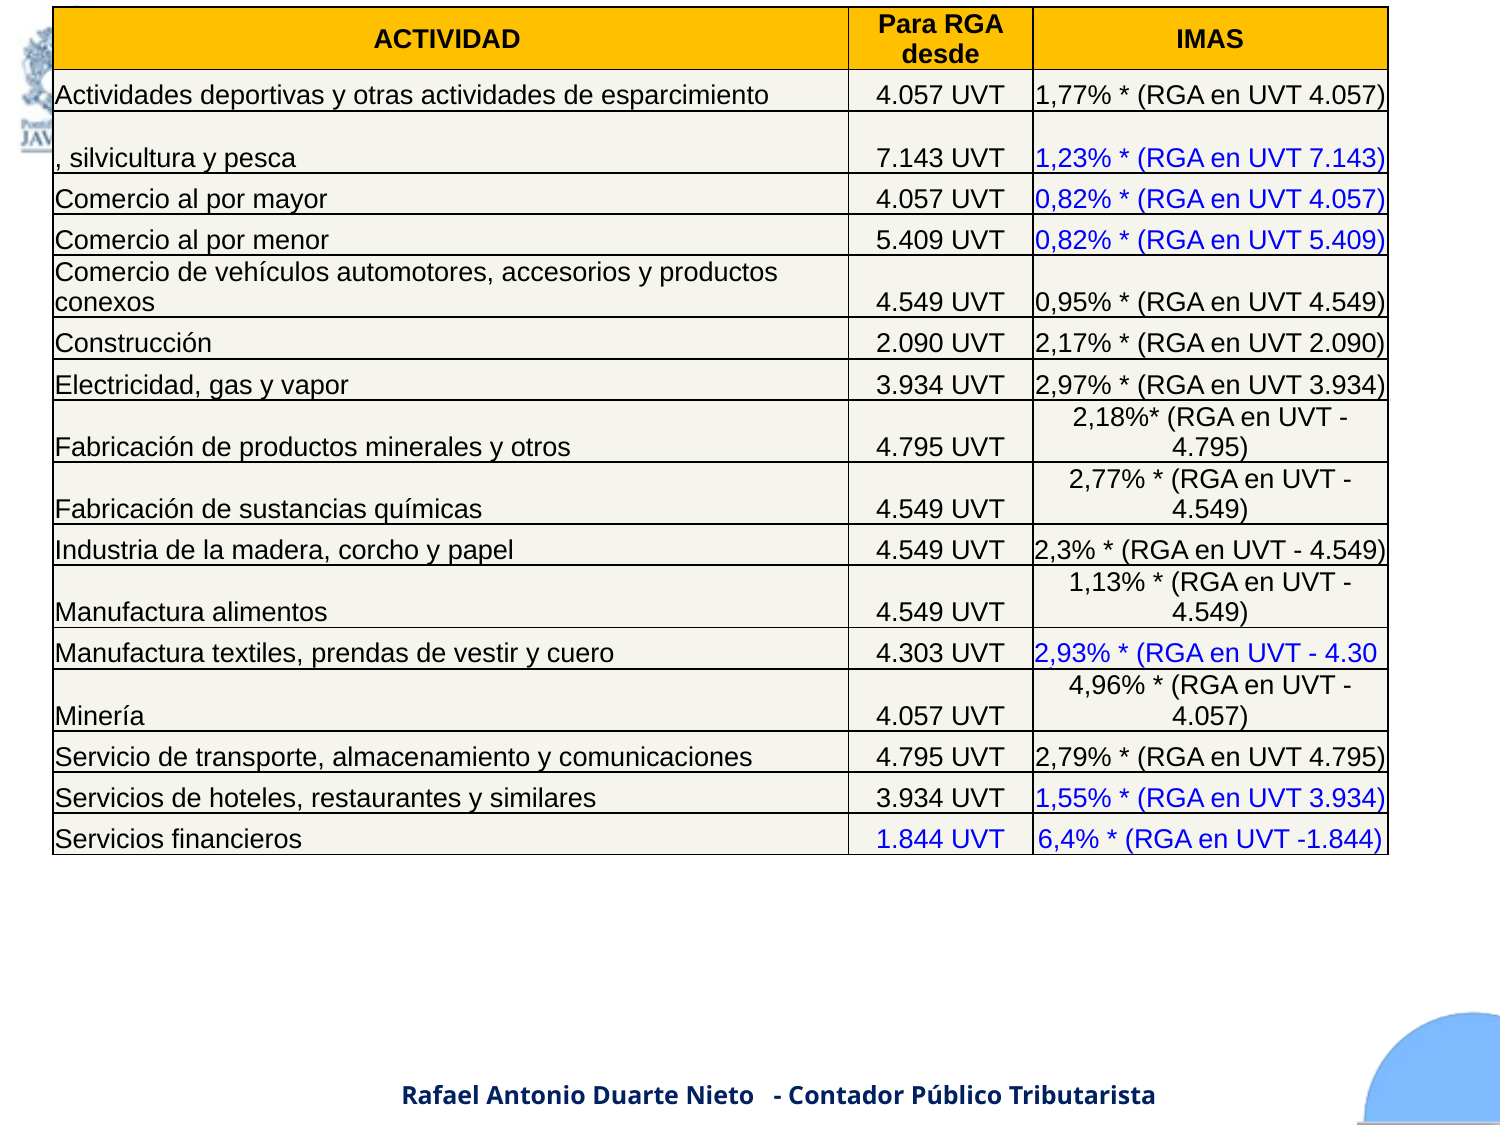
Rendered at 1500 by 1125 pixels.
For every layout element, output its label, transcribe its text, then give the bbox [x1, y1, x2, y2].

table_cell 4.795 UVT [849, 732, 1032, 771]
table_cell 2,18%* (RGA en UVT - 4.795) [1034, 401, 1387, 461]
table_cell 1,55% * (RGA en UVT 3.934) [1034, 773, 1387, 812]
table_cell 2,93% * (RGA en UVT - 4.303) [1034, 628, 1387, 668]
table_header IMAS [1034, 8, 1387, 69]
table_cell 4.057 UVT [849, 174, 1032, 213]
table_cell 0,82% * (RGA en UVT 4.057) [1034, 174, 1387, 213]
table_cell Minería [54, 670, 848, 730]
table_cell 2,97% * (RGA en UVT 3.934) [1034, 360, 1387, 399]
table_cell 4.057 UVT [849, 70, 1032, 110]
table_cell 0,82% * (RGA en UVT 5.409) [1034, 215, 1387, 254]
table_cell 2,3% * (RGA en UVT - 4.549) [1034, 525, 1387, 564]
table_cell Comercio de vehículos automotores, accesorios y productos conexos [54, 256, 848, 316]
table_cell 4,96% * (RGA en UVT - 4.057) [1034, 670, 1387, 730]
table_cell Industria de la madera, corcho y papel [54, 525, 848, 564]
table_cell Comercio al por menor [54, 215, 848, 254]
table_cell 4.057 UVT [849, 670, 1032, 730]
table_cell , silvicultura y pesca [157, 112, 848, 172]
table_cell 2,77% * (RGA en UVT - 4.549) [1034, 463, 1387, 523]
table_cell 1,23% * (RGA en UVT 7.143) [1034, 112, 1387, 172]
table_cell 4.549 UVT [849, 566, 1032, 627]
table_cell 0,95% * (RGA en UVT 4.549) [1034, 256, 1387, 316]
table_cell 3.934 UVT [849, 360, 1032, 399]
table_cell Servicios financieros [54, 814, 848, 854]
table_cell Actividades deportivas y otras actividades de esparcimiento [157, 70, 848, 110]
footer Rafael Antonio Duarte Nieto - Contador Público Tributarista [383, 1064, 1176, 1125]
table_cell Servicios de hoteles, restaurantes y similares [54, 773, 848, 812]
table_cell Construcción [54, 318, 848, 358]
table_cell Servicio de transporte, almacenamiento y comunicaciones [54, 732, 848, 771]
table_header ACTIVIDAD [157, 8, 848, 69]
table_cell 1,13% * (RGA en UVT - 4.549) [1034, 566, 1387, 627]
table_cell 4.795 UVT [849, 401, 1032, 461]
table_cell 5.409 UVT [849, 215, 1032, 254]
table_cell Fabricación de sustancias químicas [54, 463, 848, 523]
picture [1357, 1004, 1500, 1125]
table_header Para RGA desde [849, 8, 1032, 69]
table_cell 4.549 UVT [849, 256, 1032, 316]
table_cell 1,77% * (RGA en UVT 4.057) [1034, 70, 1387, 110]
table_cell 2.090 UVT [849, 318, 1032, 358]
table_cell 7.143 UVT [849, 112, 1032, 172]
table_cell 2,79% * (RGA en UVT 4.795) [1034, 732, 1387, 771]
table_cell 4.549 UVT [849, 525, 1032, 564]
table_cell 1.844 UVT [849, 814, 1032, 854]
table_cell 6,4% * (RGA en UVT -1.844) [1034, 814, 1387, 854]
table_cell 4.303 UVT [849, 628, 1032, 668]
table_cell Fabricación de productos minerales y otros [54, 401, 848, 461]
table_cell 3.934 UVT [849, 773, 1032, 812]
table_cell Comercio al por mayor [54, 174, 848, 213]
table_cell 2,17% * (RGA en UVT 2.090) [1034, 318, 1387, 358]
table_cell 4.549 UVT [849, 463, 1032, 523]
picture [0, 0, 154, 172]
table_cell Electricidad, gas y vapor [54, 360, 848, 399]
table_cell Manufactura alimentos [54, 566, 848, 627]
table_cell Manufactura textiles, prendas de vestir y cuero [54, 628, 848, 668]
